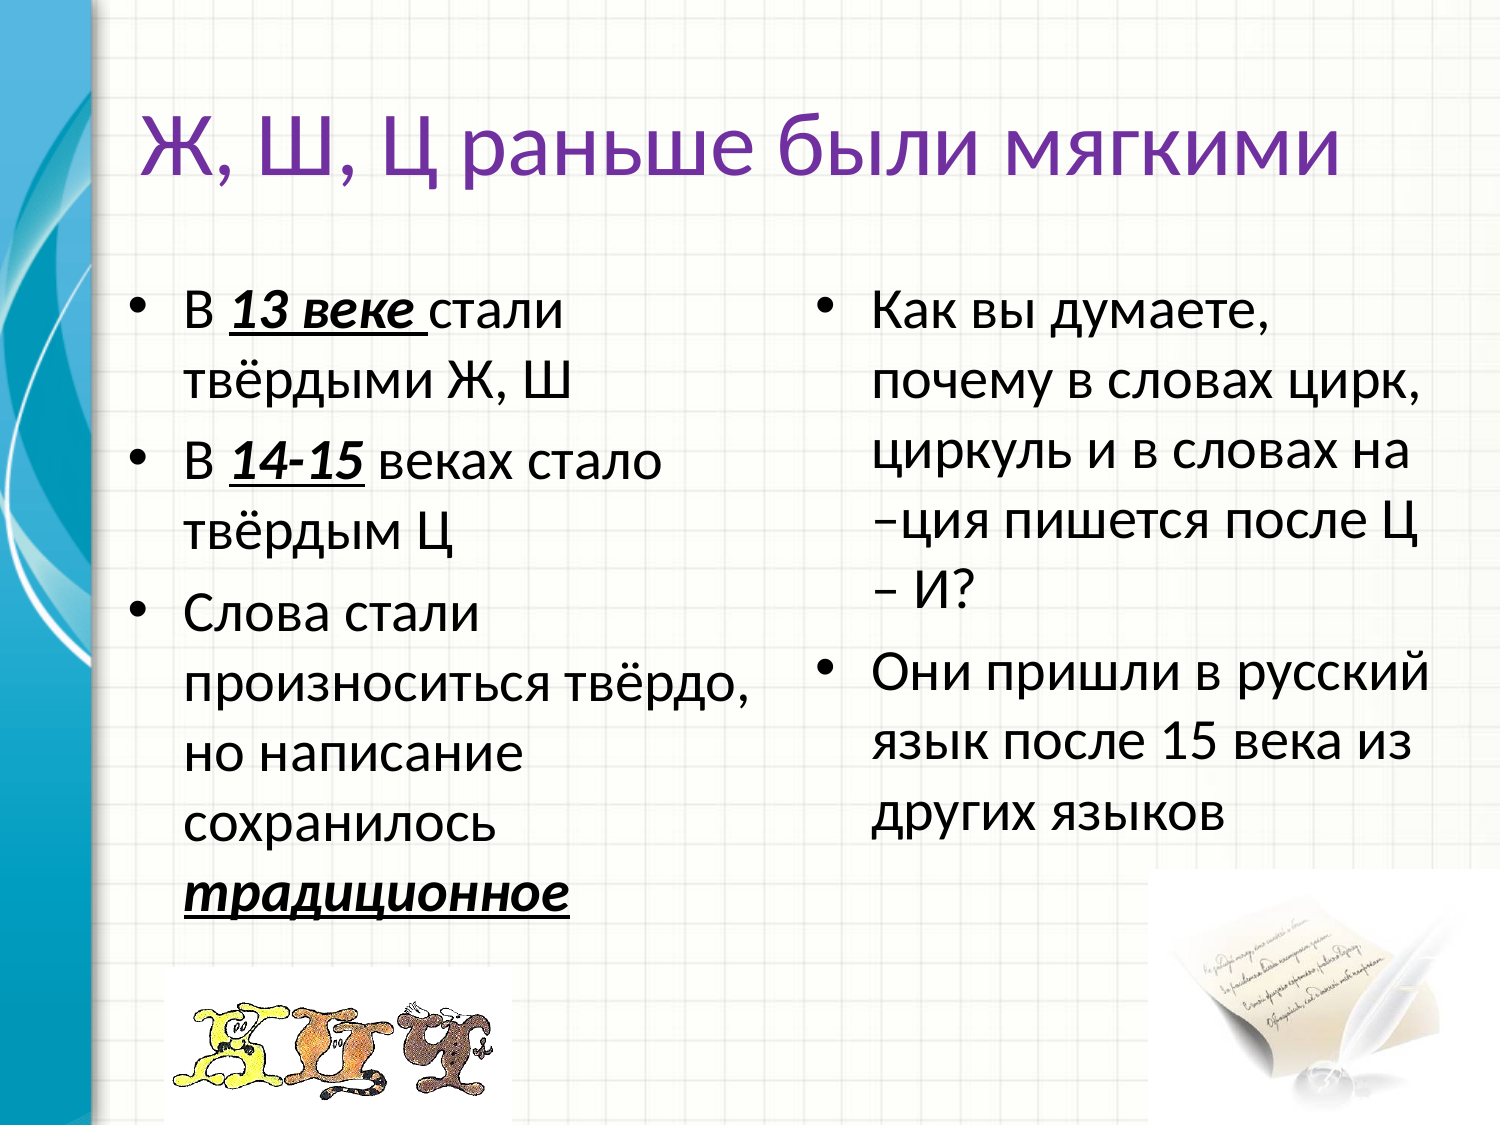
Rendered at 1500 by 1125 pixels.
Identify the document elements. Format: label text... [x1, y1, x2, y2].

list В 13 веке стали твёрдыми Ж, Ш В 14-15 веках стало твёрдым Ц Слова стали произноситься твёрдо, но написание сохранилось традиционное [112, 262, 776, 1006]
picture [0, 0, 1500, 1125]
list Как вы думаете, почему в словах цирк, циркуль и в словах на –ция пишется после Ц – И? Они пришли в русский язык после 15 века из других языков [799, 262, 1463, 1006]
title Ж, Ш, Ц раньше были мягкими [124, 44, 1451, 233]
